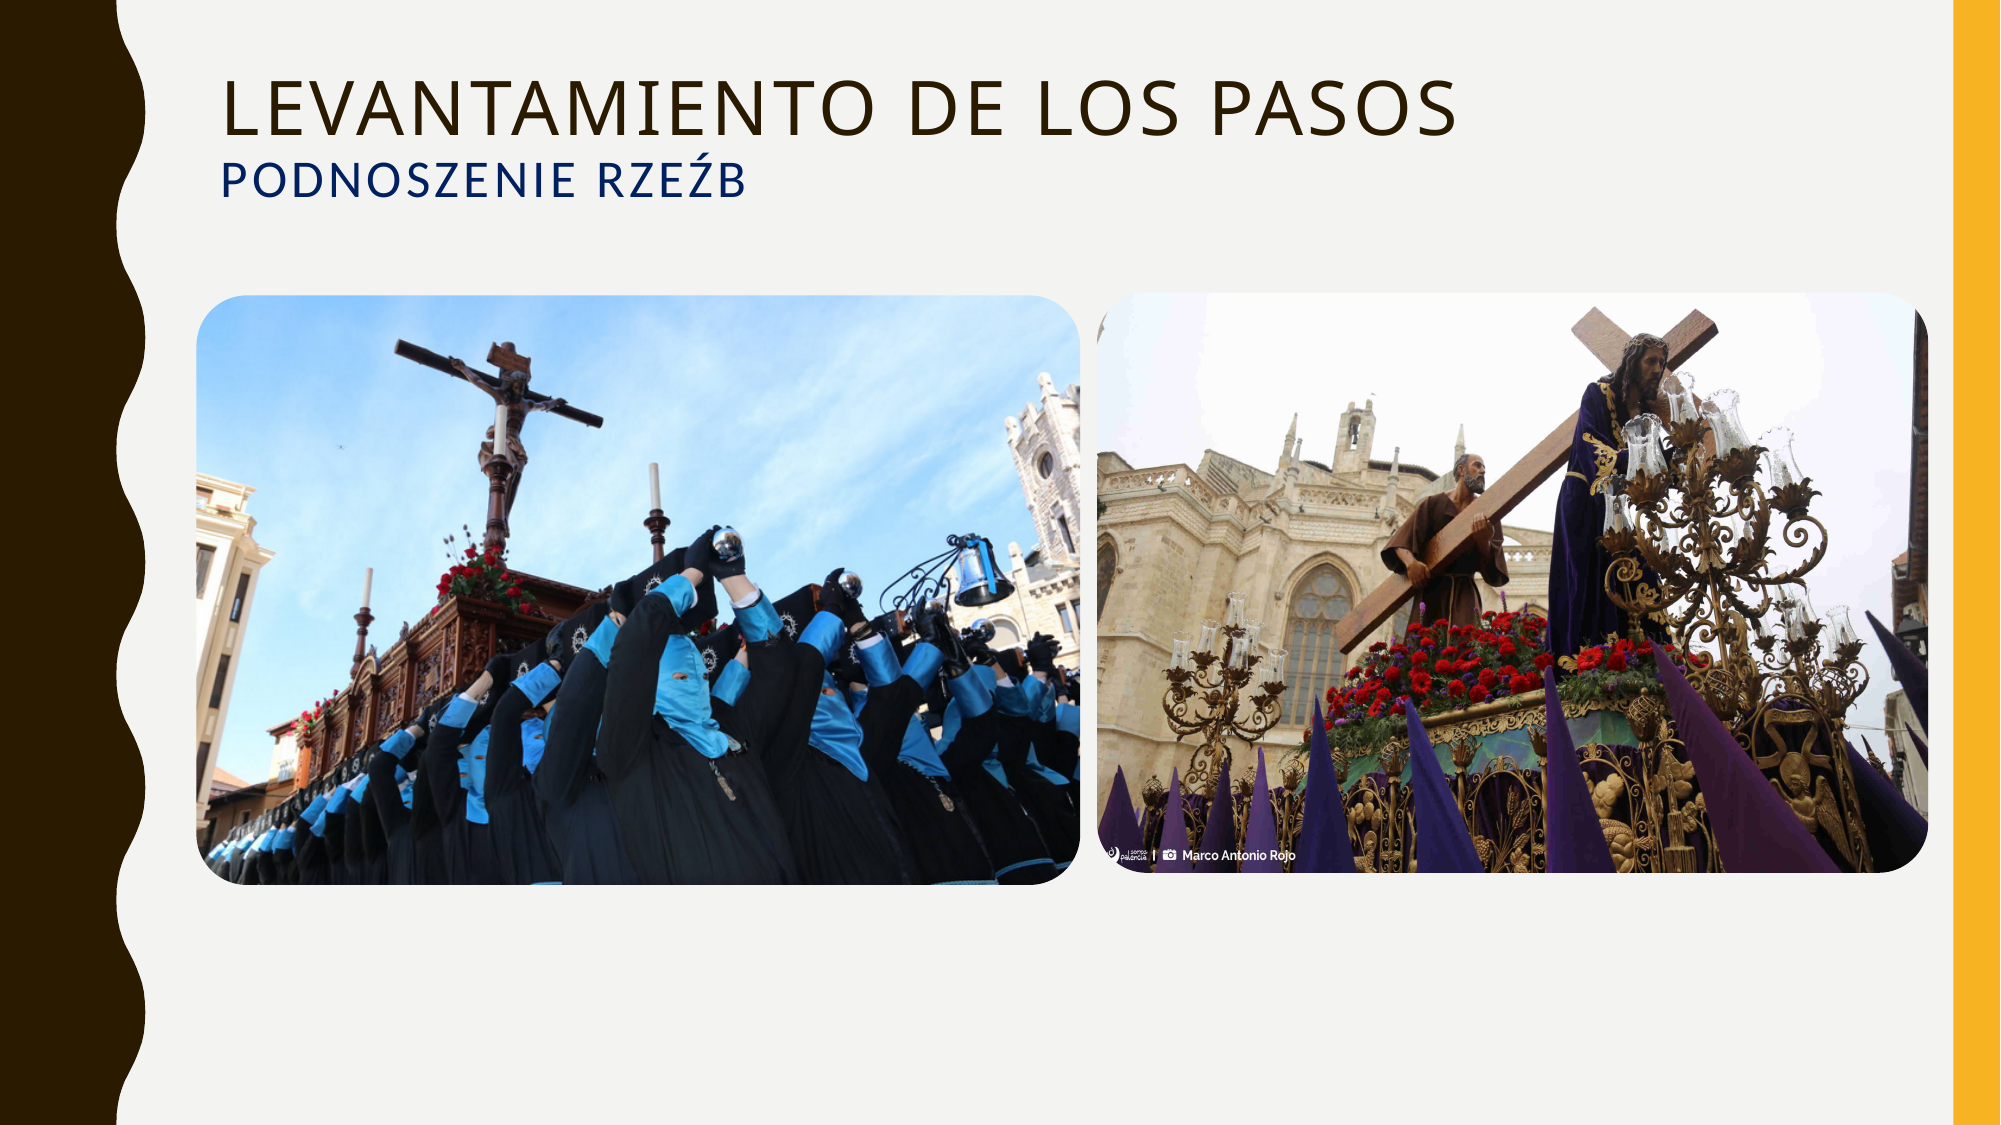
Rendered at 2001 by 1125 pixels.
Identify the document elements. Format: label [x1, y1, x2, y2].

text_box [25, 0, 2000, 732]
picture [1096, 292, 1929, 873]
list [196, 295, 1081, 885]
